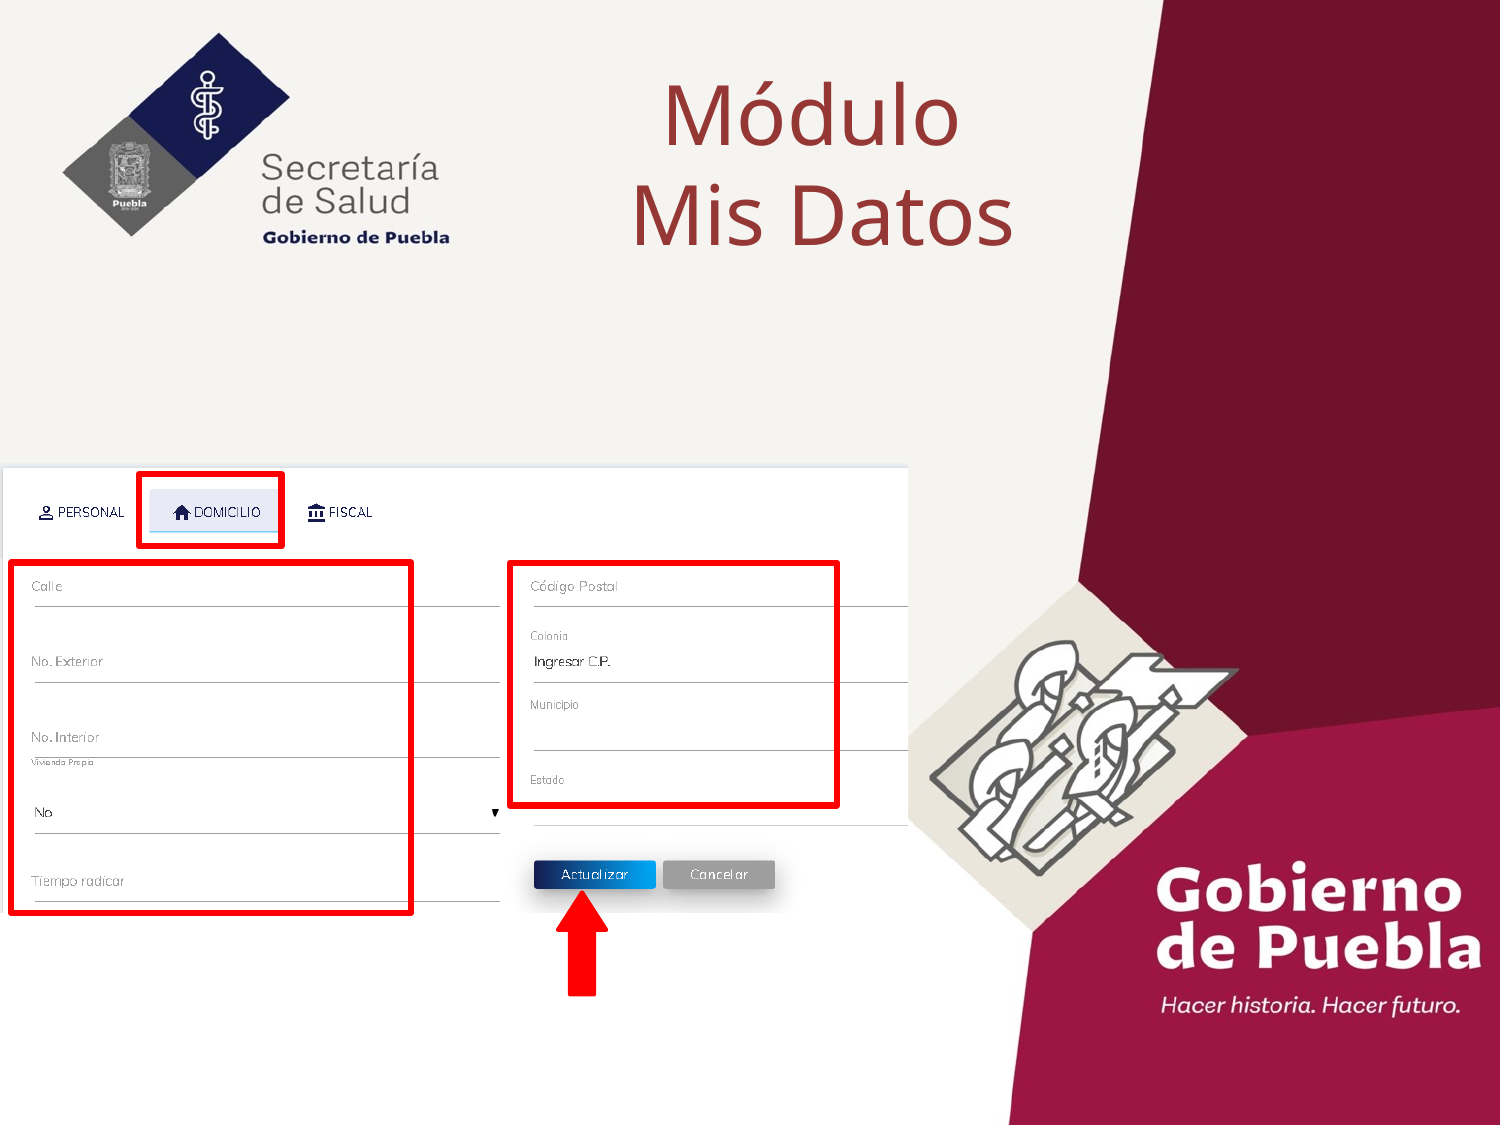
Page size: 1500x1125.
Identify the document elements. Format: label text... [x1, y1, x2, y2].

text_box [556, 921, 608, 997]
text_box Módulo Mis Datos [614, 55, 1031, 270]
picture [0, 0, 1500, 1125]
